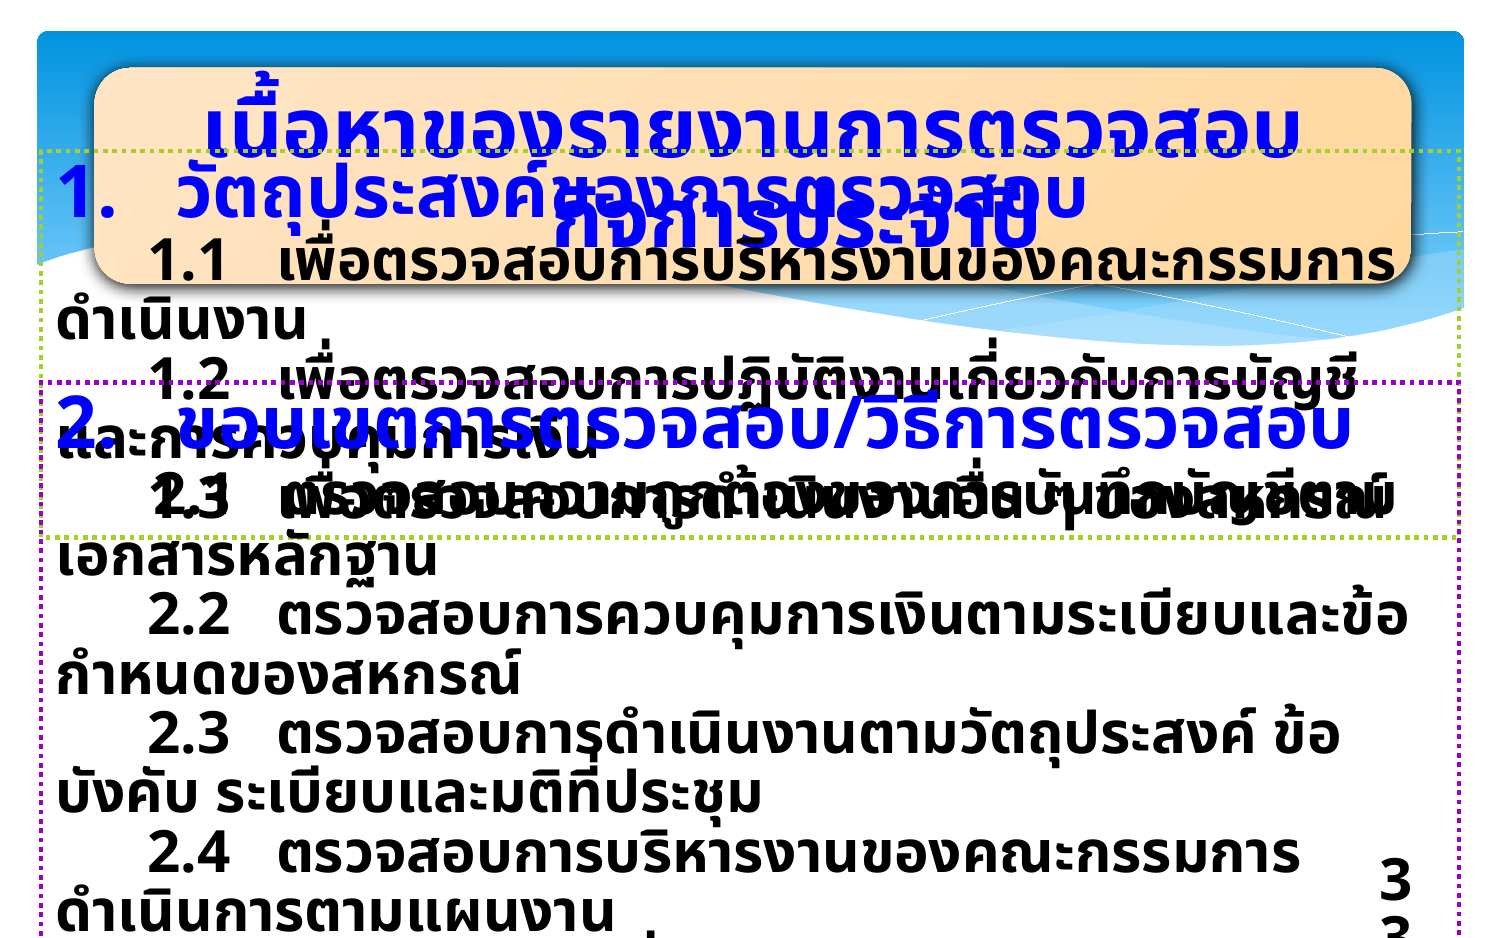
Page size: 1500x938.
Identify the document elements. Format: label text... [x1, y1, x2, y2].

text_box 2. ขอบเขตการตรวจสอบ/วิธีการตรวจสอบ 2.1 ตรวจสอบความถูกต้องของการบันทึกบัญชีตามเอกสารหลักฐาน 2.2 ตรวจสอบการควบคุมการเงินตามระเบียบและข้อกำหนดของสหกรณ์ 2.3 ตรวจสอบการดำเนินงานตามวัตถุประสงค์ ข้อบังคับ ระเบียบและมติที่ประชุม 2.4 ตรวจสอบการบริหารงานของคณะกรรมการดำเนินการตามแผนงาน และงบประมาณที่กำหนดไว้ [41, 382, 1459, 938]
text_box 1. วัตถุประสงค์ของการตรวจสอบ 1.1 เพื่อตรวจสอบการบริหารงานของคณะกรรมการดำเนินงาน 1.2 เพื่อตรวจสอบการปฏิบัติงานเกี่ยวกับการบัญชีและการควบคุมการเงิน 1.3 เพื่อตรวจสอบการดำเนินงานอื่น ๆ ของสหกรณ์ [41, 151, 1459, 382]
text_box เนื้อหาของรายงานการตรวจสอบกิจการประจำปี [93, 66, 1413, 151]
